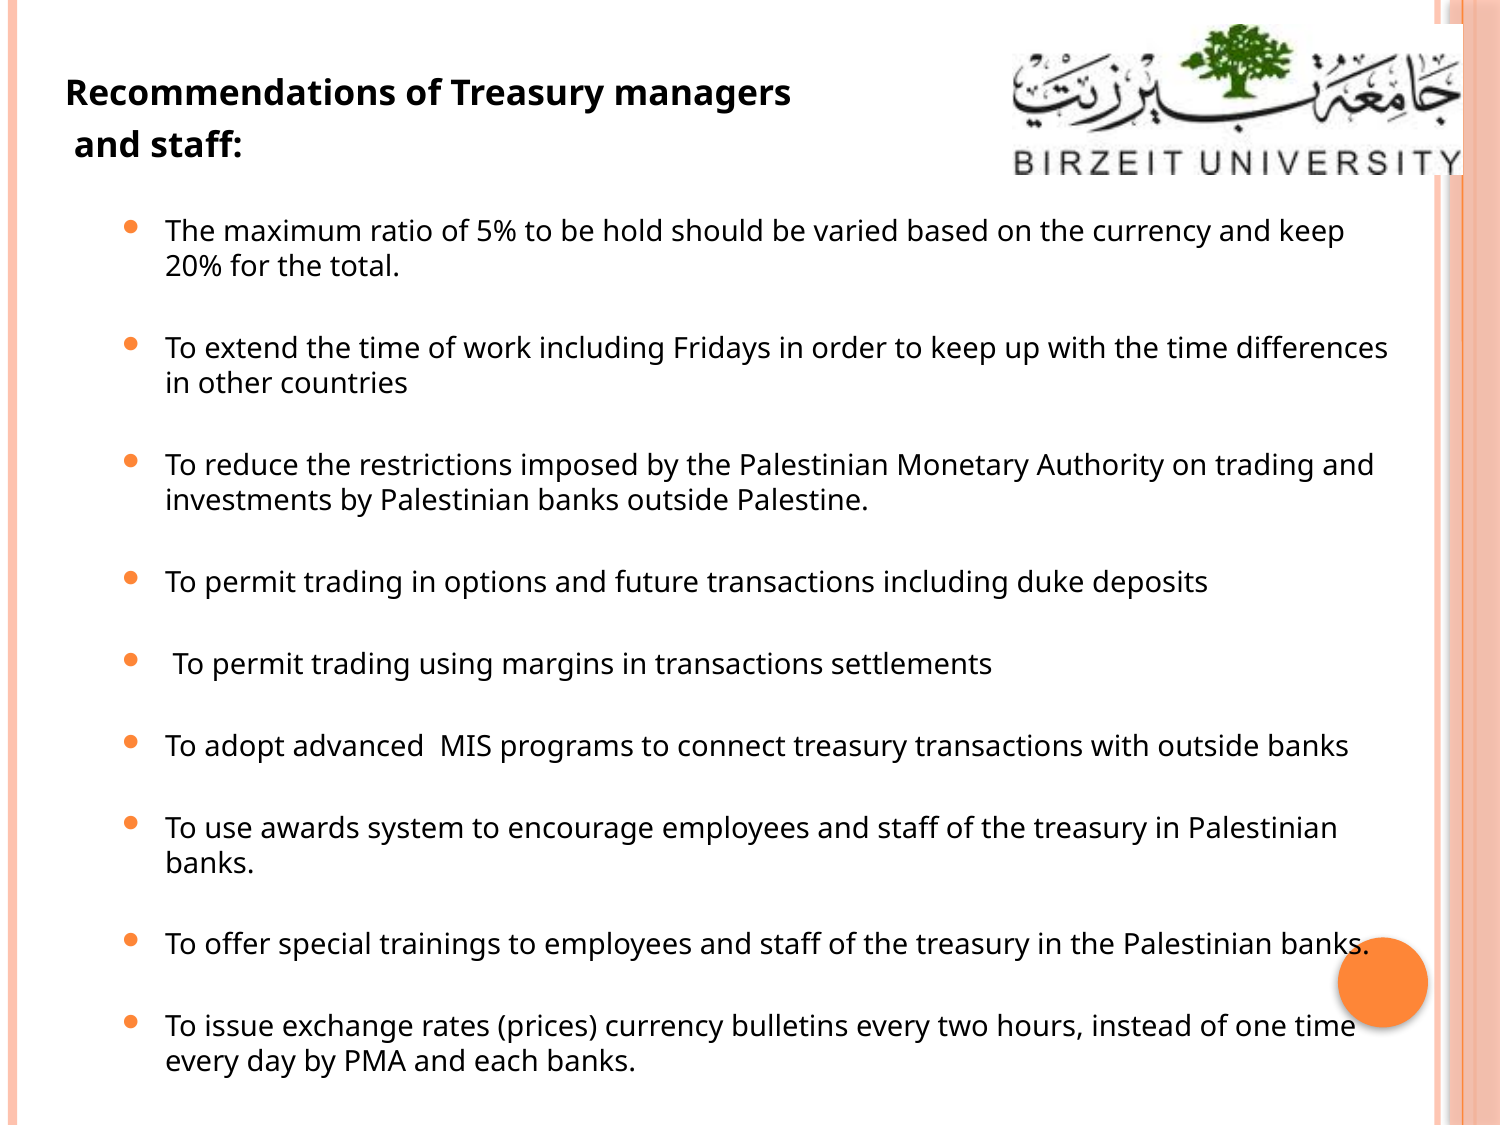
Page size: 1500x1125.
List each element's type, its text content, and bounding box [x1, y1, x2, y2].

list Recommendations of Treasury managers and staff: The maximum ratio of 5% to be hold should be varied based on the currency and keep 20% for the total. To extend the time of work including Fridays in order to keep up with the time differences in other countries To reduce the restrictions imposed by the Palestinian Monetary Authority on trading and investments by Palestinian banks outside Palestine. To permit trading in options and future transactions including duke deposits To permit trading using margins in transactions settlements To adopt advanced MIS programs to connect treasury transactions with outside banks To use awards system to encourage employees and staff of the treasury in Palestinian banks. To offer special trainings to employees and staff of the treasury in the Palestinian banks. To issue exchange rates (prices) currency bulletins every two hours, instead of one time every day by PMA and each banks. [50, 62, 1425, 1088]
picture [1011, 24, 1463, 176]
